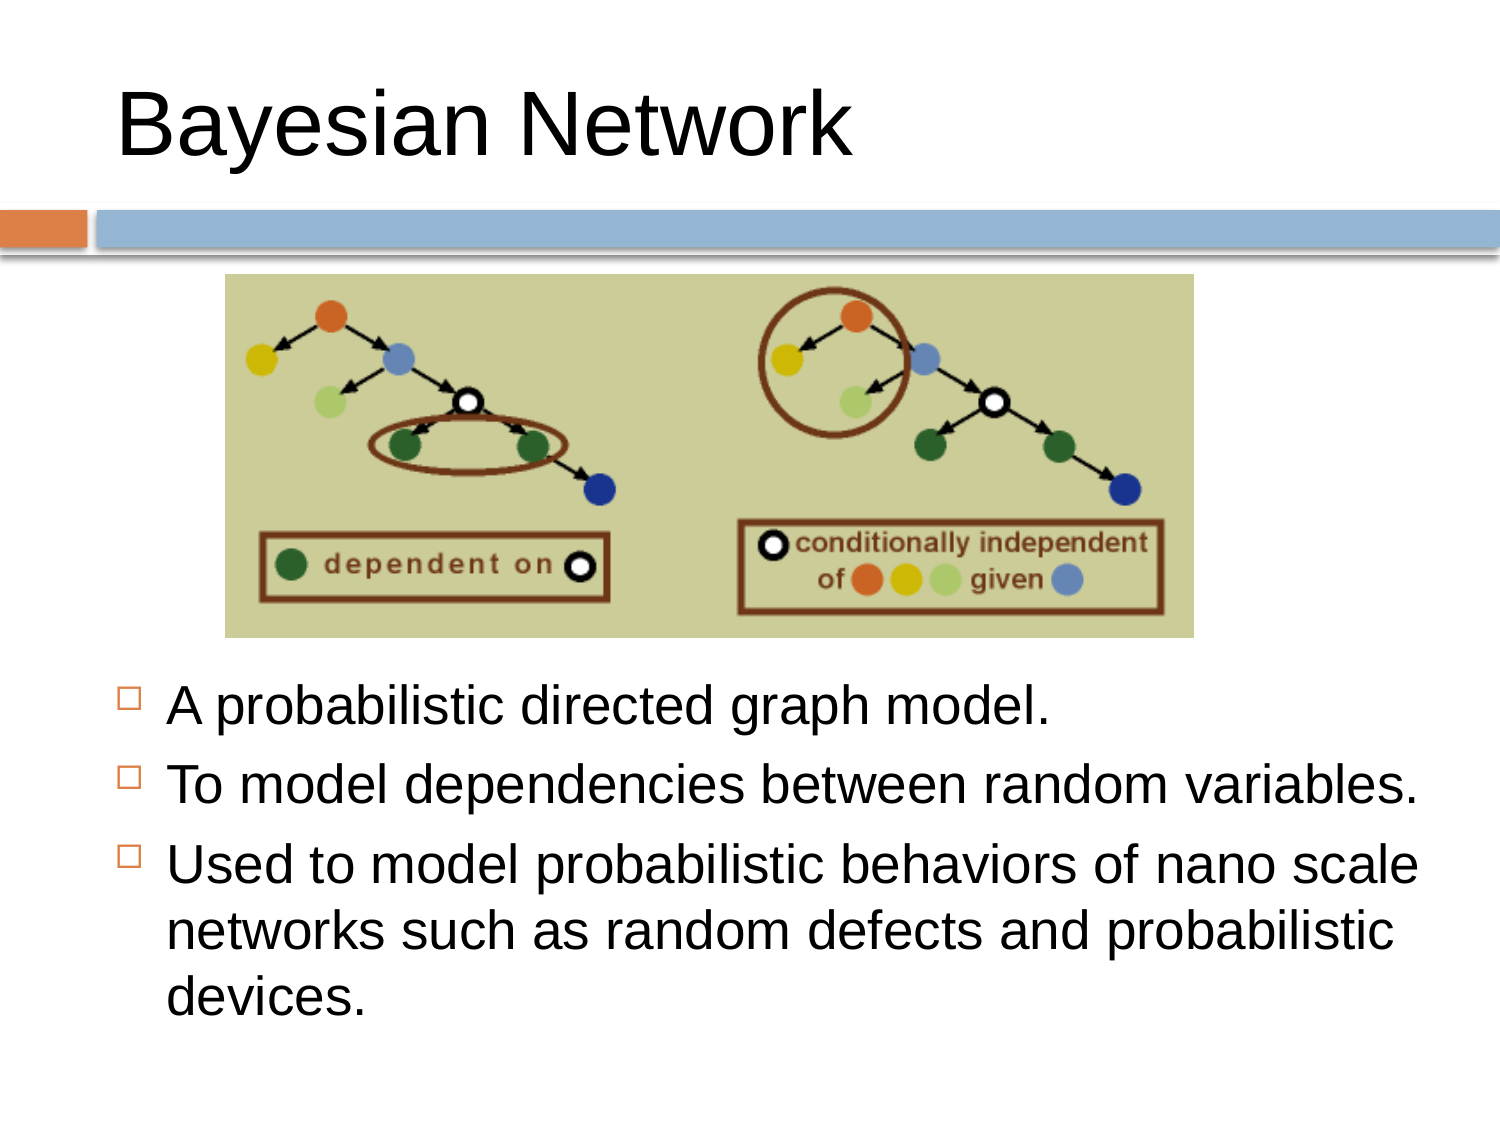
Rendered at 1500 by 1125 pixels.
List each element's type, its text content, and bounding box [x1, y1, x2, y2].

picture [224, 274, 1194, 638]
title Bayesian Network [100, 37, 1438, 200]
list A probabilistic directed graph model. To model dependencies between random variables. Used to model probabilistic behaviors of nano scale networks such as random defects and probabilistic devices. [99, 662, 1438, 1088]
